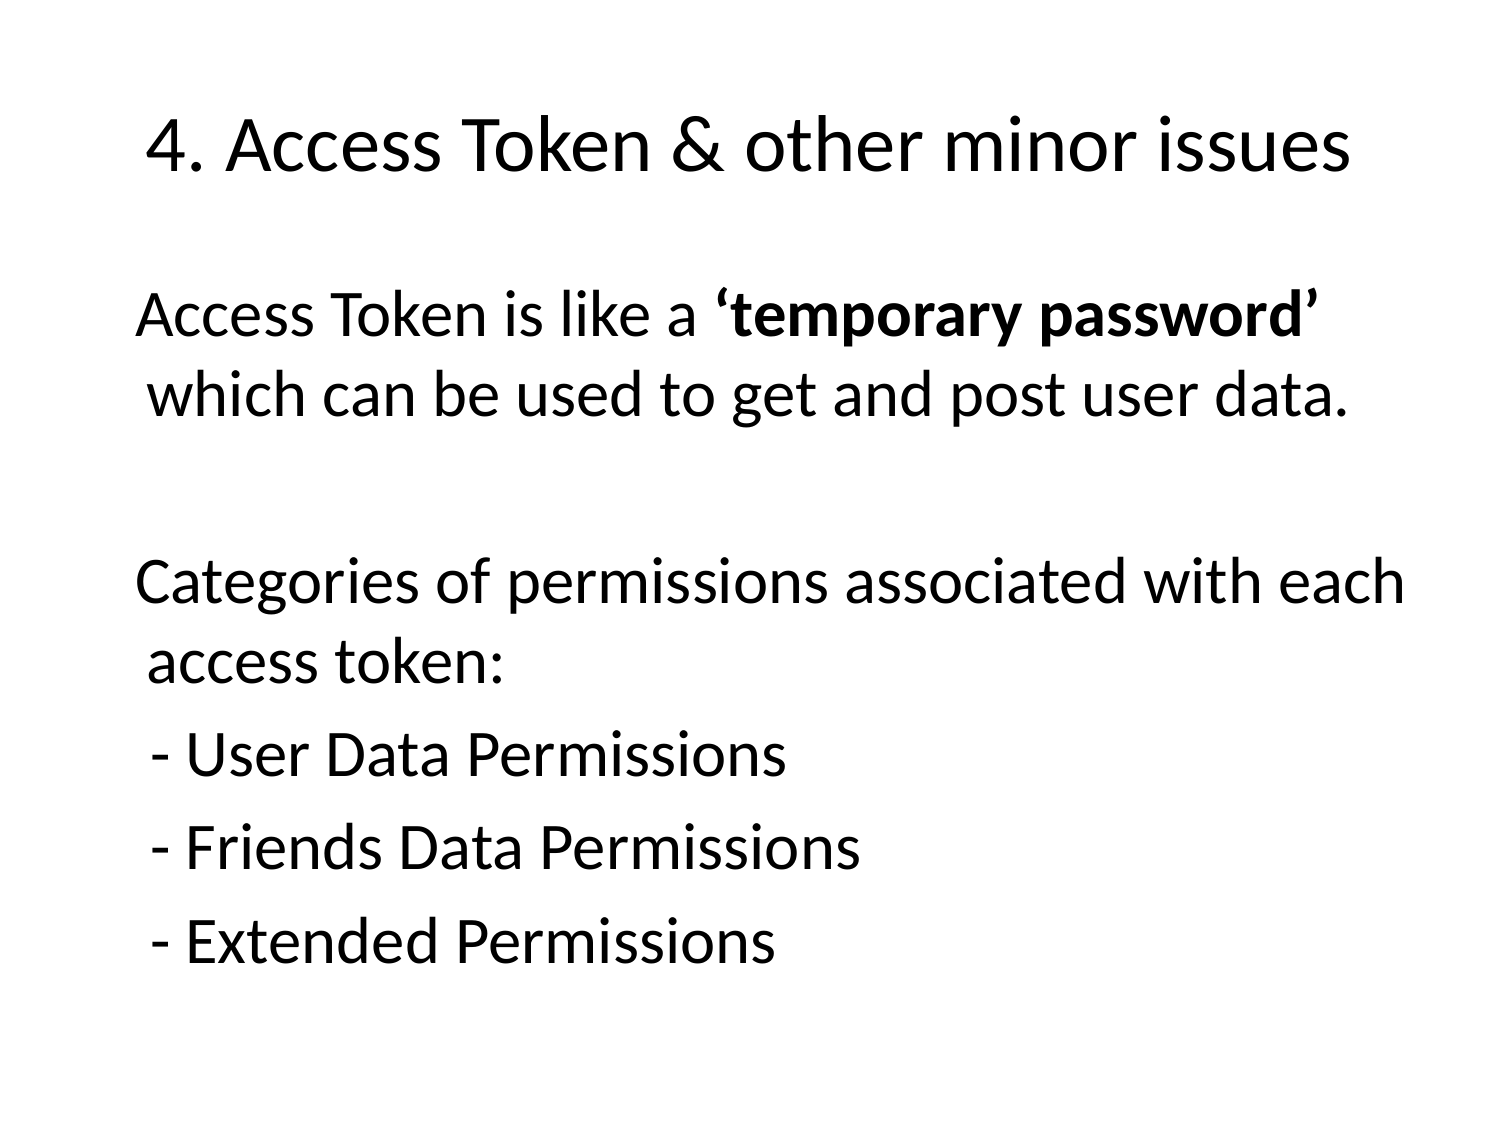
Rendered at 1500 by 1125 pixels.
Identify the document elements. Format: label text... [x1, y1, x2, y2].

title 4. Access Token & other minor issues [75, 45, 1425, 233]
list Access Token is like a ‘temporary password’ which can be used to get and post user data. Categories of permissions associated with each access token: - User Data Permissions - Friends Data Permissions - Extended Permissions [75, 262, 1425, 1005]
